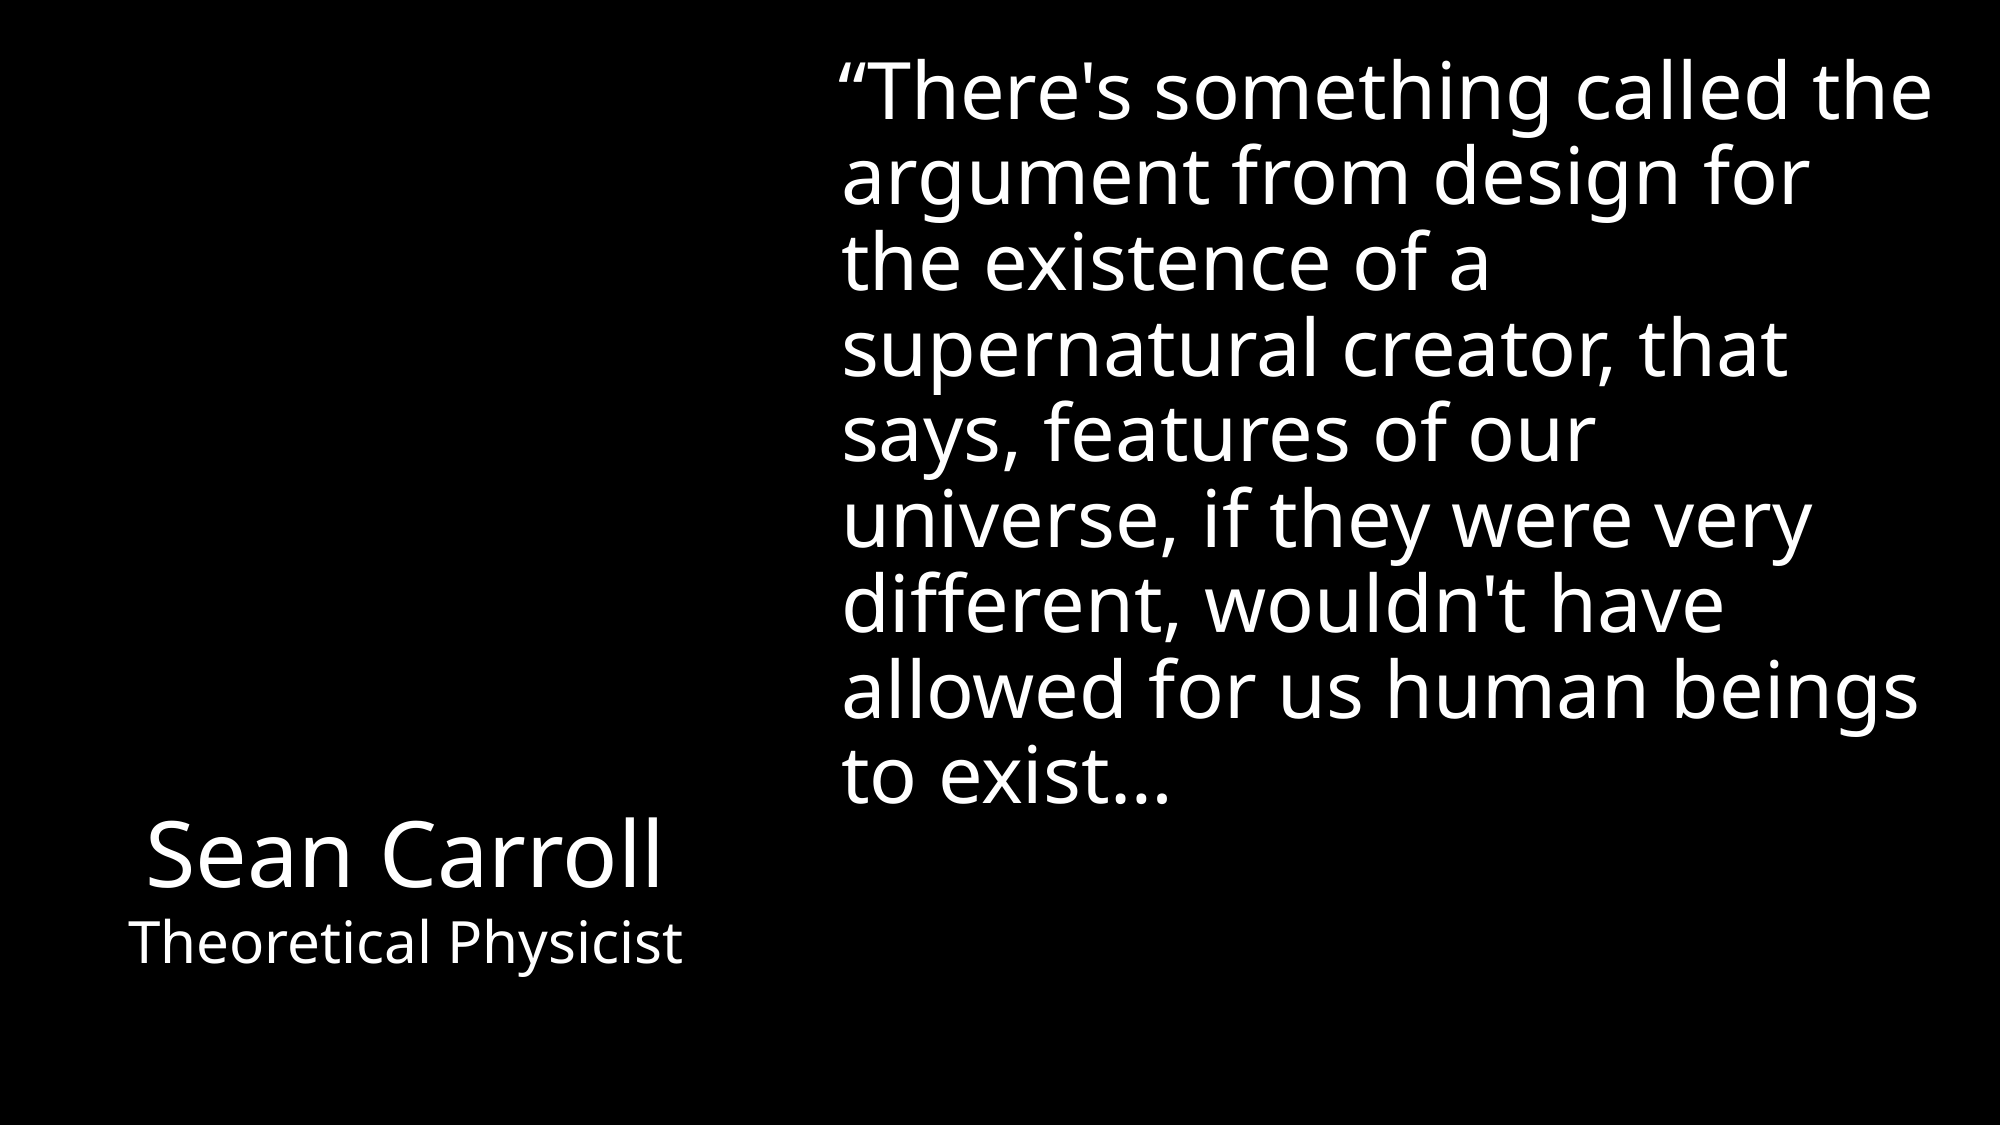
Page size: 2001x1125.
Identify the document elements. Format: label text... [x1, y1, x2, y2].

text_box “There's something called the argument from design for the existence of a supernatural creator, that says, features of our universe, if they were very different, wouldn't have allowed for us human beings to exist… [823, 43, 1956, 829]
text_box Sean Carroll Theoretical Physicist [44, 788, 768, 983]
